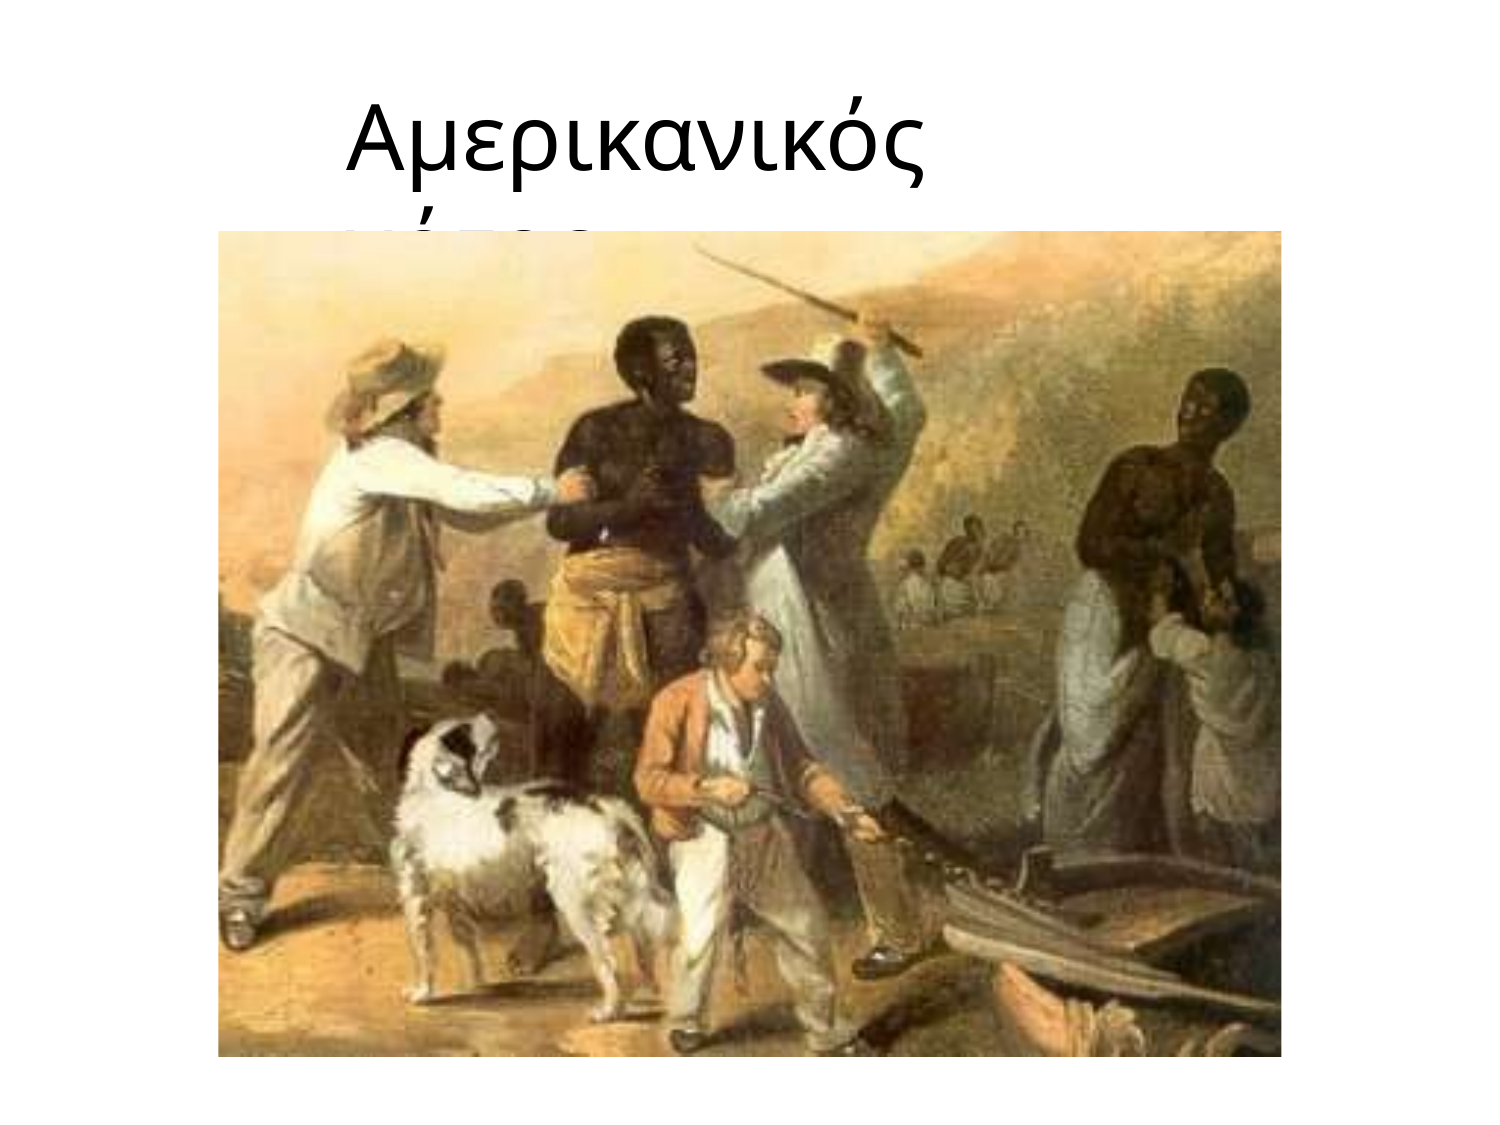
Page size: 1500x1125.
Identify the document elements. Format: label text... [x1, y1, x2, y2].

text_box [218, 231, 1282, 1057]
title Αμερικανικός νότος [344, 77, 1155, 231]
